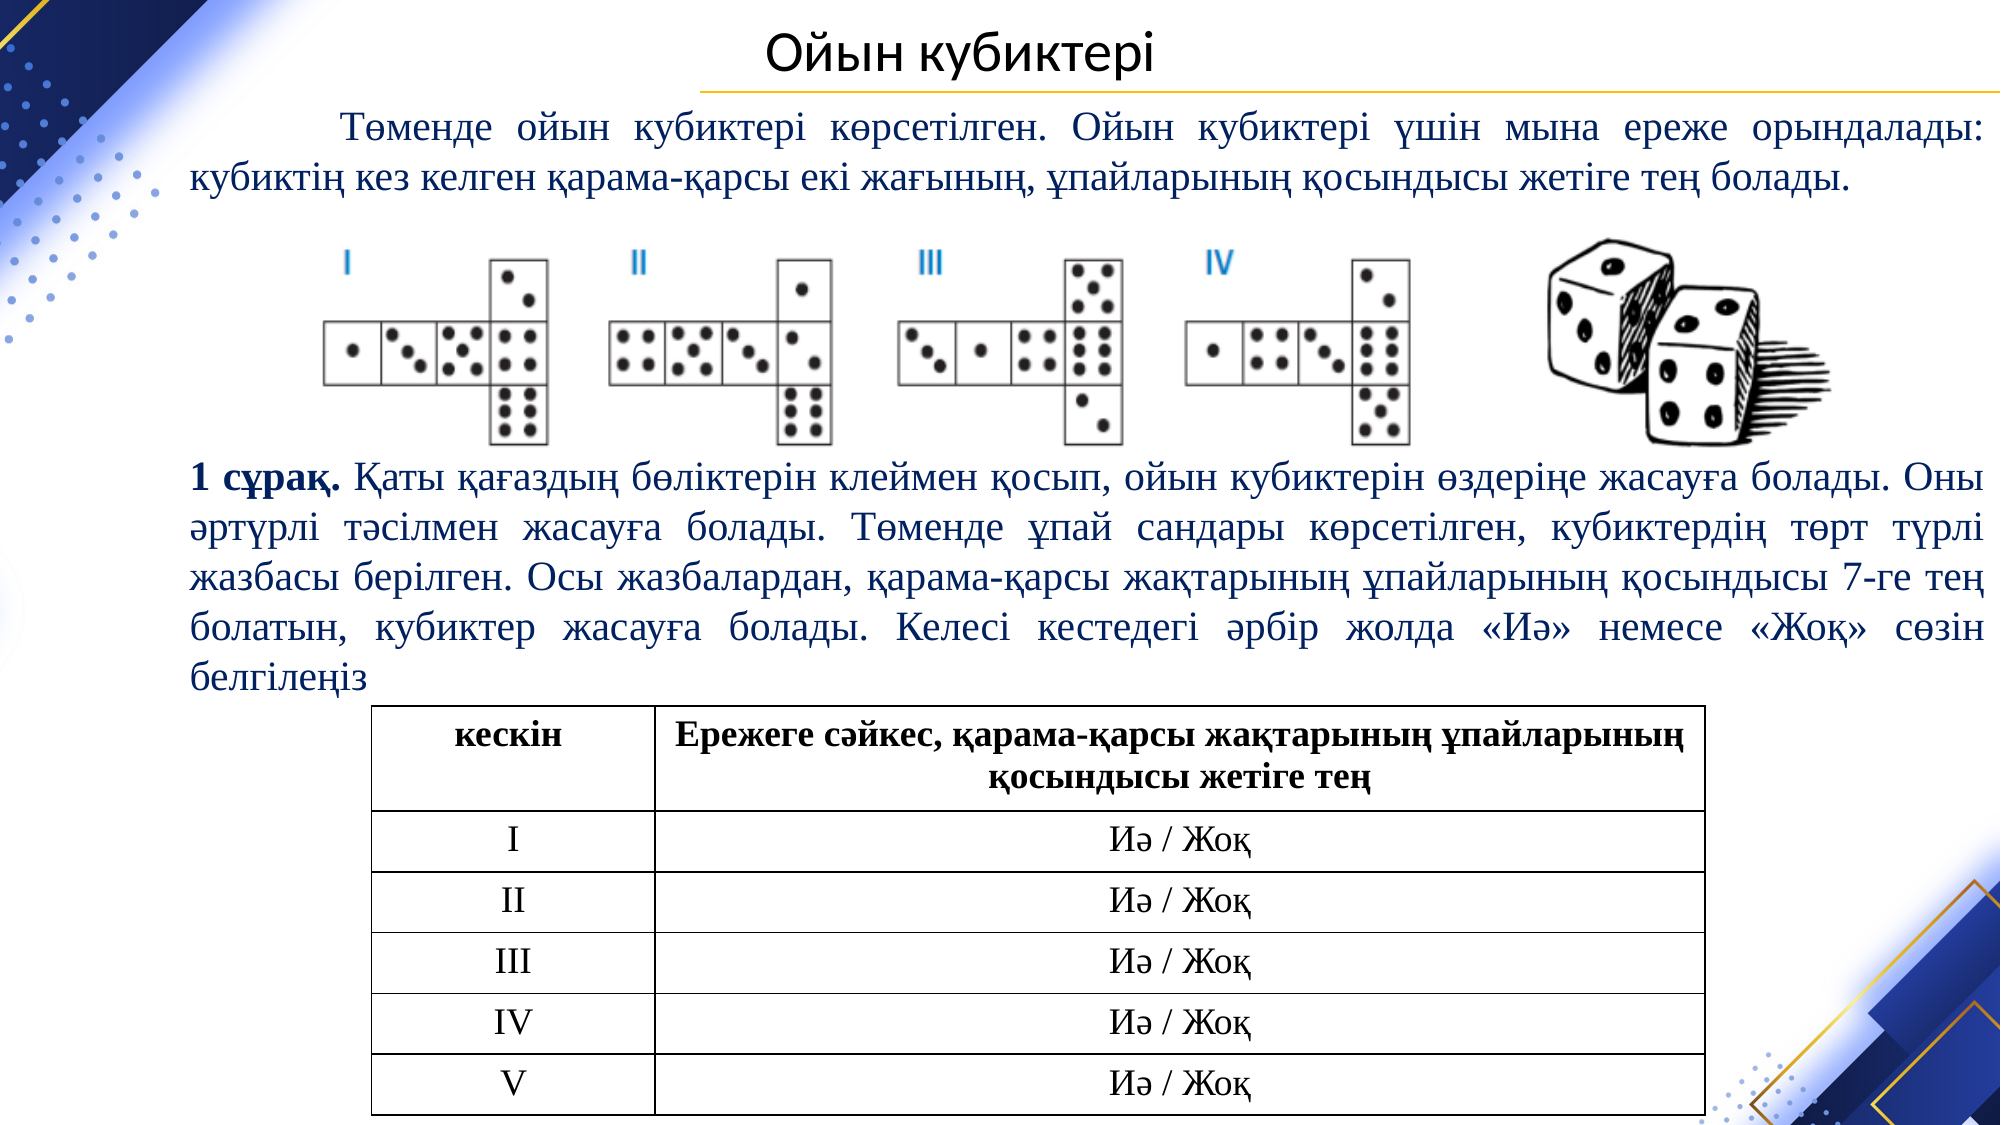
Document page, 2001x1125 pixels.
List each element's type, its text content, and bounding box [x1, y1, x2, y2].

table_header кескін [372, 707, 654, 810]
table_cell Иə / Жоқ [656, 1055, 1704, 1114]
table_cell Иə / Жоқ [656, 933, 1704, 993]
table_cell ІІ [372, 873, 654, 932]
table_cell Иə / Жоқ [656, 873, 1704, 932]
table_cell V [372, 1055, 654, 1114]
picture [0, 0, 2000, 1125]
table_header Ережеге сəйкес, қарама-қарсы жақтарының ұпайларының қосындысы жетіге тең [656, 707, 1704, 810]
table_cell І [372, 812, 654, 871]
table_cell ІV [372, 994, 654, 1053]
table_cell Иə / Жоқ [656, 812, 1704, 871]
text_box Төменде ойын кубиктері көрсетілген. Ойын кубиктері үшін мына ереже орындалады: кубиктің кез келген қарама-қарсы екі жағының, ұпайларының қосындысы жетіге тең болады. 1 сұрақ. Қаты қағаздың бөліктерін клеймен қосып, ойын кубиктерін өздеріңе жасауға болады. Оны əртүрлі тəсілмен жасауға болады. Төменде ұпай сандары көрсетілген, кубиктердің төрт түрлі жазбасы берілген. Осы жазбалардан, қарама-қарсы жақтарының ұпайларының қосындысы 7-ге тең болатын, кубиктер жасауға болады. Келесі кестедегі əрбір жолда «Иə» немесе «Жоқ» сөзін белгілеңіз [174, 91, 2000, 707]
text_box Ойын кубиктері [216, 5, 1705, 91]
table_cell Иə / Жоқ [656, 994, 1704, 1053]
table_cell ІІІ [372, 933, 654, 993]
picture [266, 230, 1909, 453]
